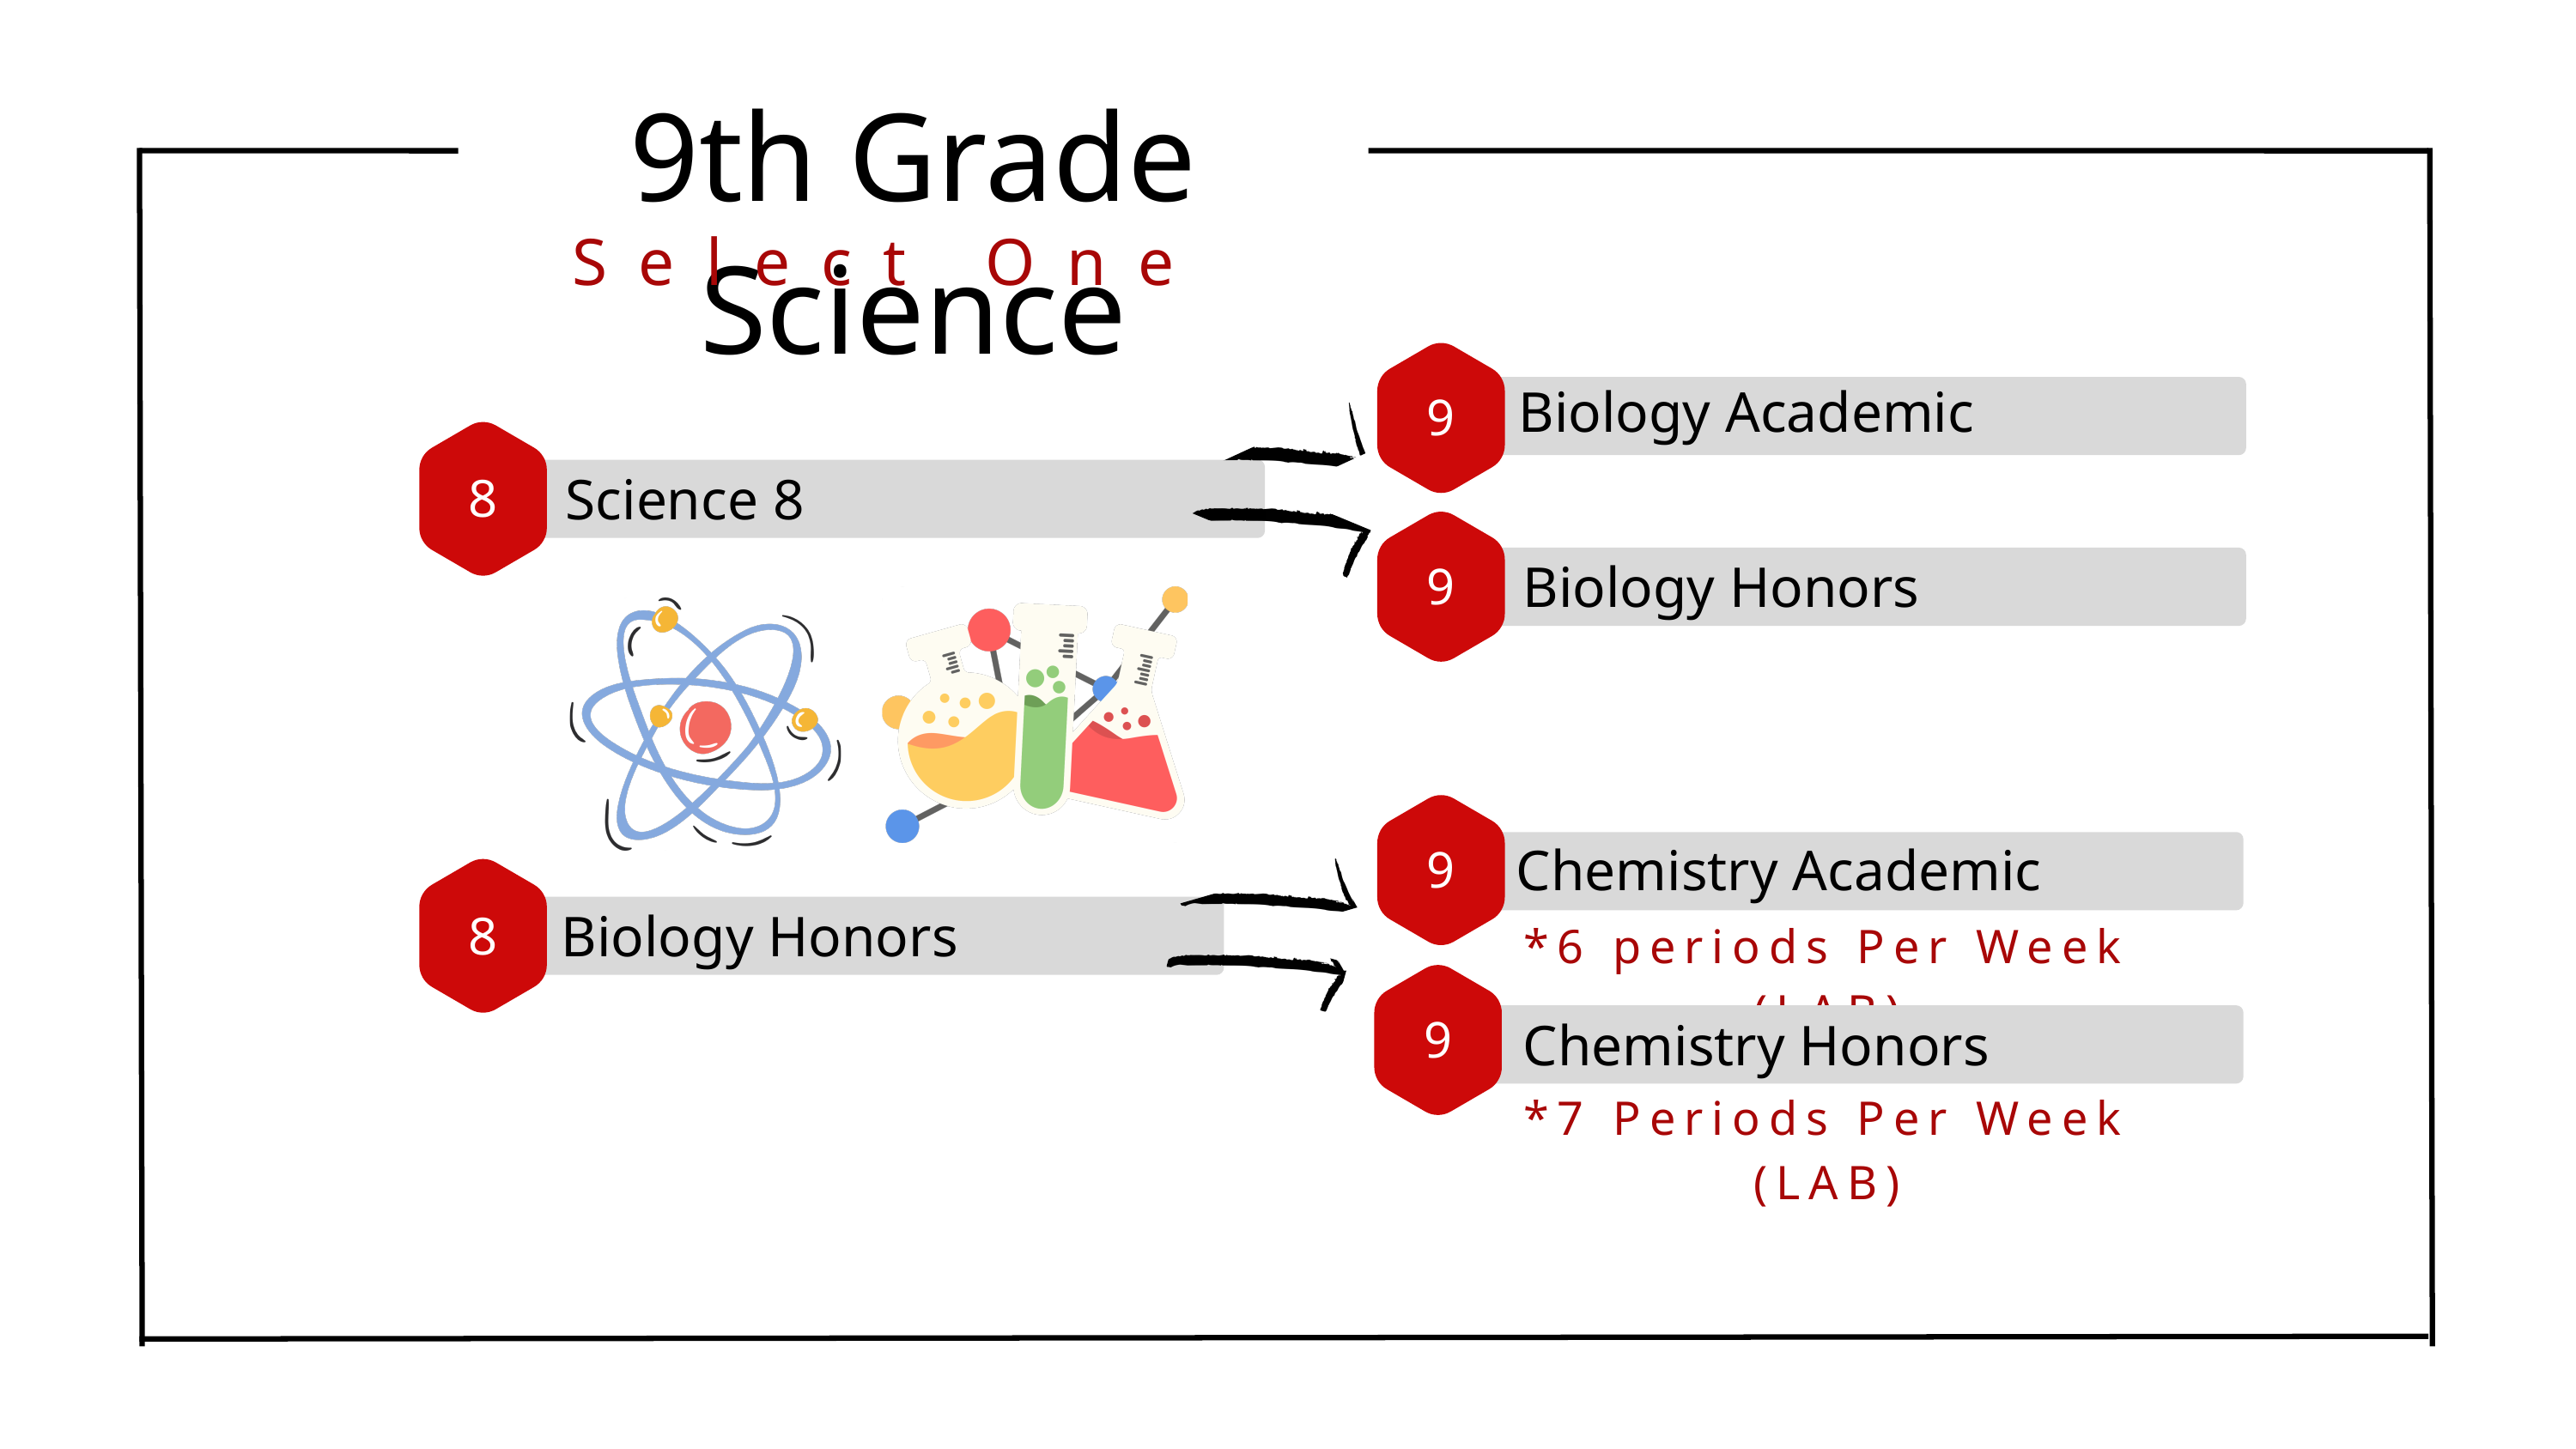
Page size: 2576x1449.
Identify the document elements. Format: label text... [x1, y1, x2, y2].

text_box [419, 858, 548, 1015]
text_box 9th Grade Science [458, 72, 1369, 379]
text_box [1376, 793, 1505, 947]
text_box [882, 586, 1188, 843]
text_box [1228, 854, 1364, 937]
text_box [1507, 993, 2244, 1084]
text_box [1510, 820, 2244, 911]
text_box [419, 421, 548, 578]
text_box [552, 885, 1224, 975]
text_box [1510, 536, 2246, 627]
text_box *7 Periods Per Week (LAB) [1441, 1091, 2214, 1210]
text_box [569, 597, 841, 852]
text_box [1510, 365, 2246, 456]
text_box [1376, 510, 1505, 664]
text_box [1374, 963, 1503, 1117]
text_box [1266, 488, 1371, 579]
text_box [1254, 399, 1372, 493]
text_box Select One [419, 209, 1328, 299]
text_box *6 periods Per Week (LAB) [1441, 918, 2214, 992]
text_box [1376, 341, 1505, 494]
text_box [1215, 931, 1349, 1015]
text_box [552, 448, 1266, 538]
